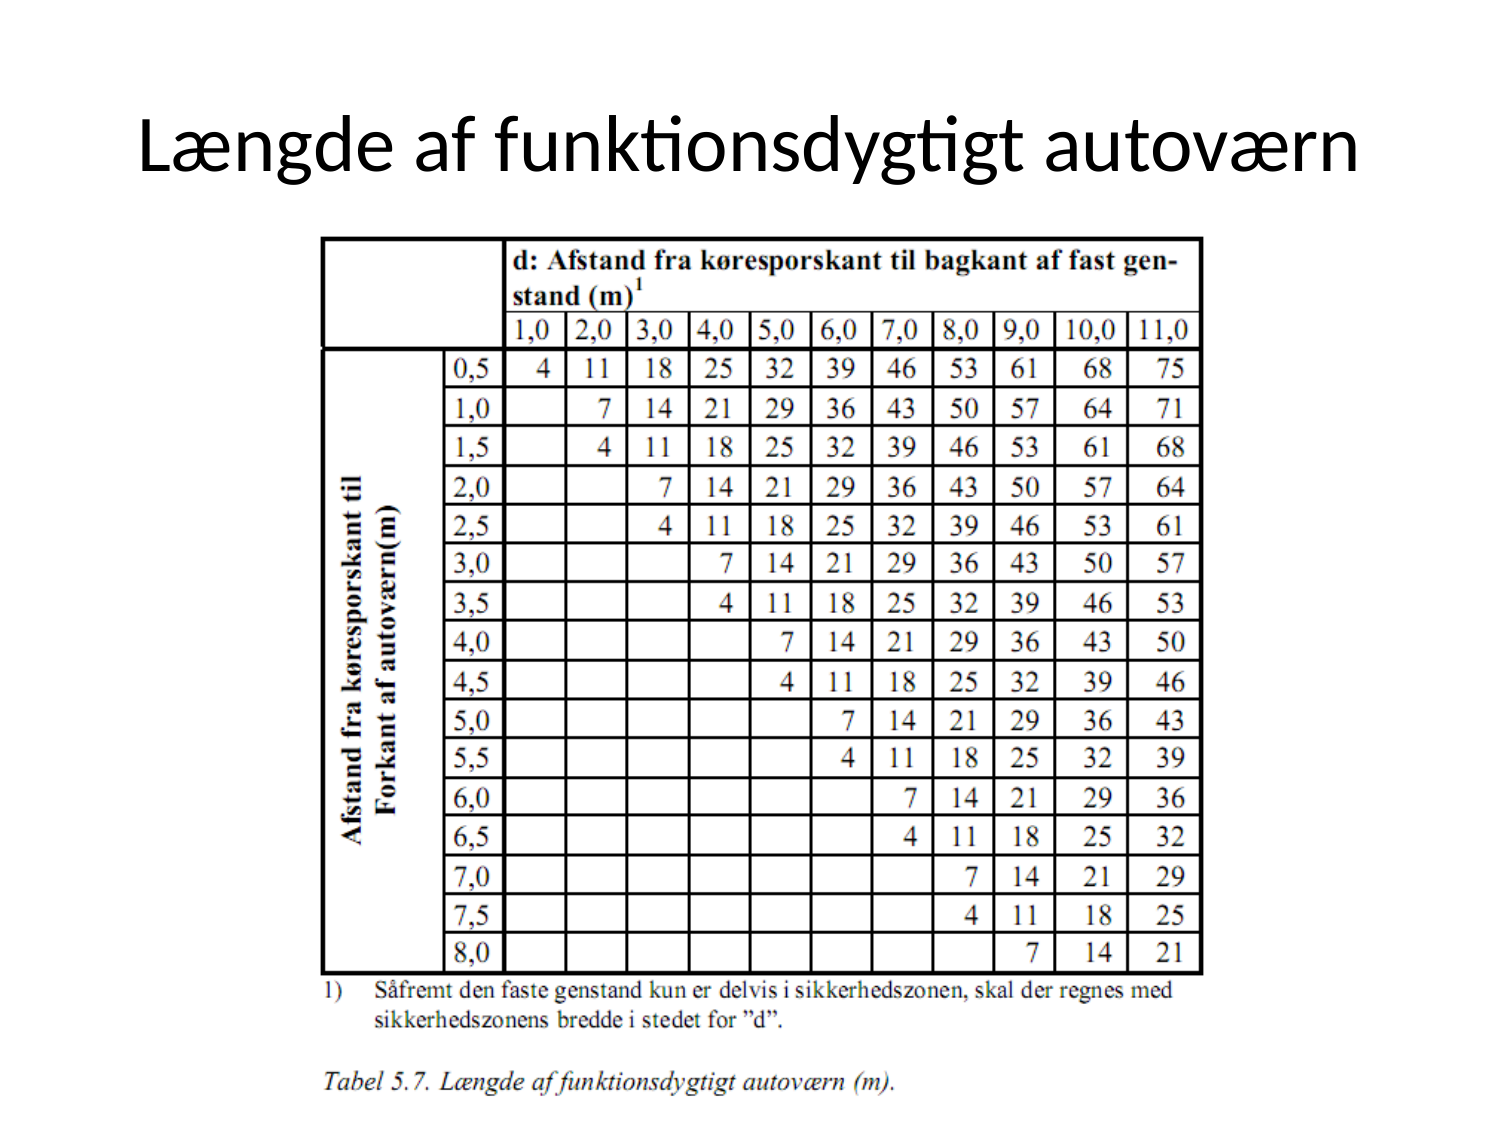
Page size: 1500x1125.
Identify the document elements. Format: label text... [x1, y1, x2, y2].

picture [312, 231, 1211, 1099]
title Længde af funktionsdygtigt autoværn [75, 45, 1425, 233]
